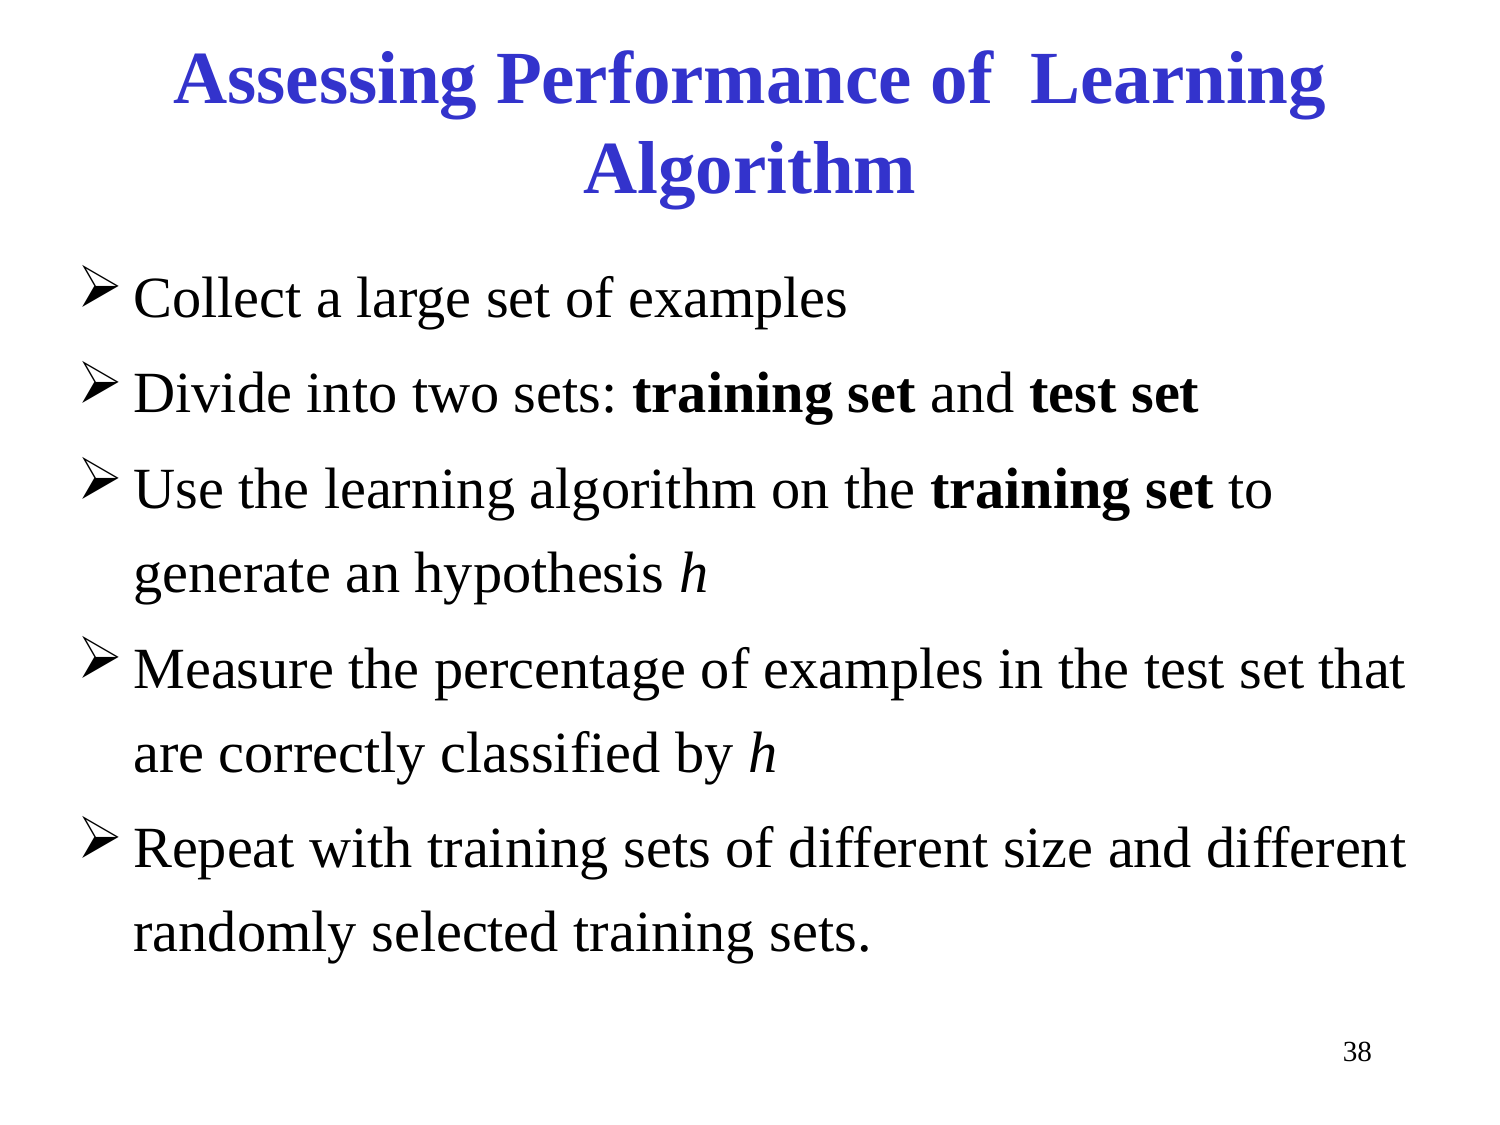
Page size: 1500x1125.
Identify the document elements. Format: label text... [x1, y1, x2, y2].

title Assessing Performance of Learning Algorithm [49, 62, 1451, 176]
slide_number 38 [1074, 1024, 1388, 1101]
text_box Collect a large set of examples Divide into two sets: training set and test set Use the learning algorithm on the training set to generate an hypothesis h Measure the percentage of examples in the test set that are correctly classified by h Repeat with training sets of different size and different randomly selected training sets. [62, 237, 1463, 938]
